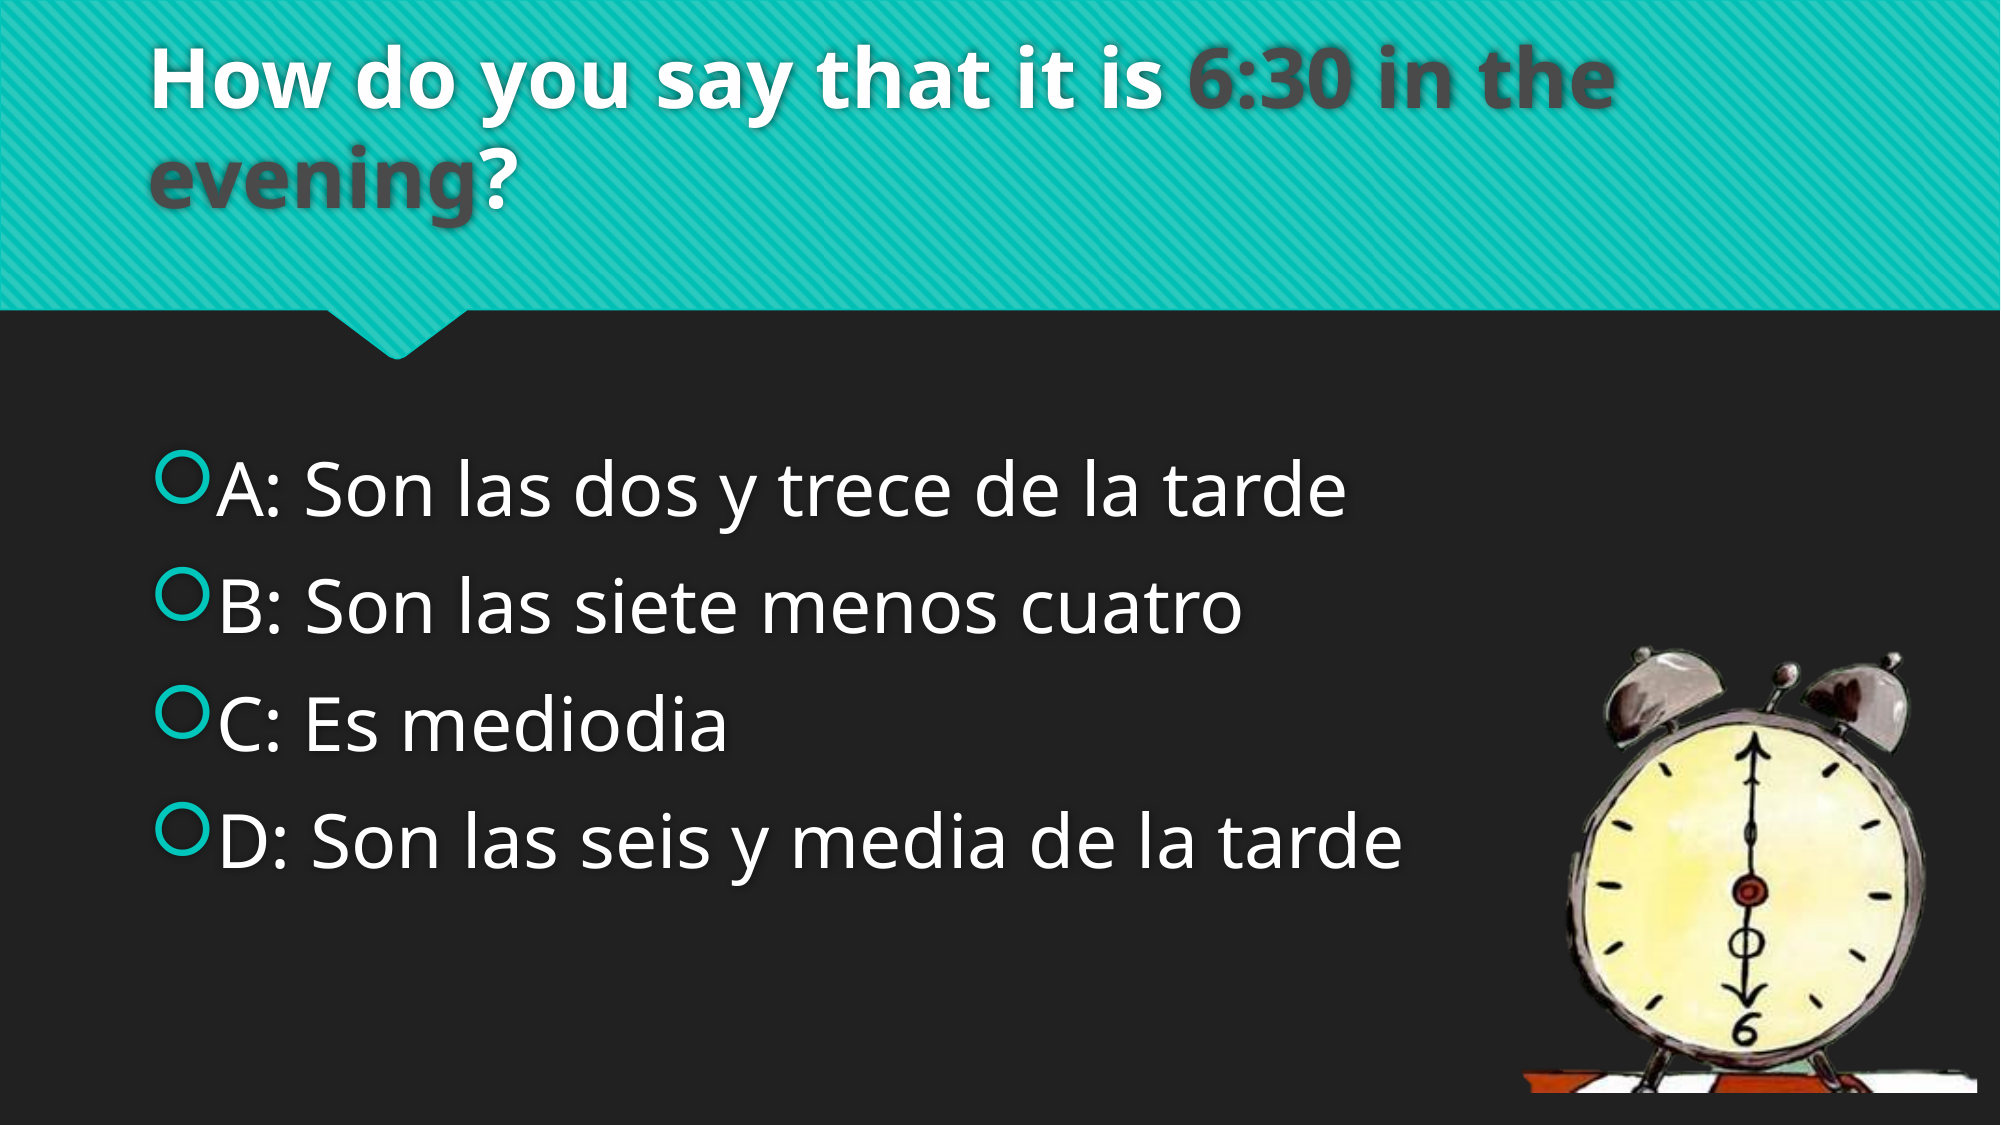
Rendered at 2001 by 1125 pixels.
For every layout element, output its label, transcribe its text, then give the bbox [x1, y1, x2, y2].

list A: Son las dos y trece de la tarde B: Son las siete menos cuatro C: Es mediodia D: Son las seis y media de la tarde [134, 364, 1866, 962]
picture [1459, 644, 2000, 1094]
title How do you say that it is 6:30 in the evening? [132, 73, 1868, 233]
